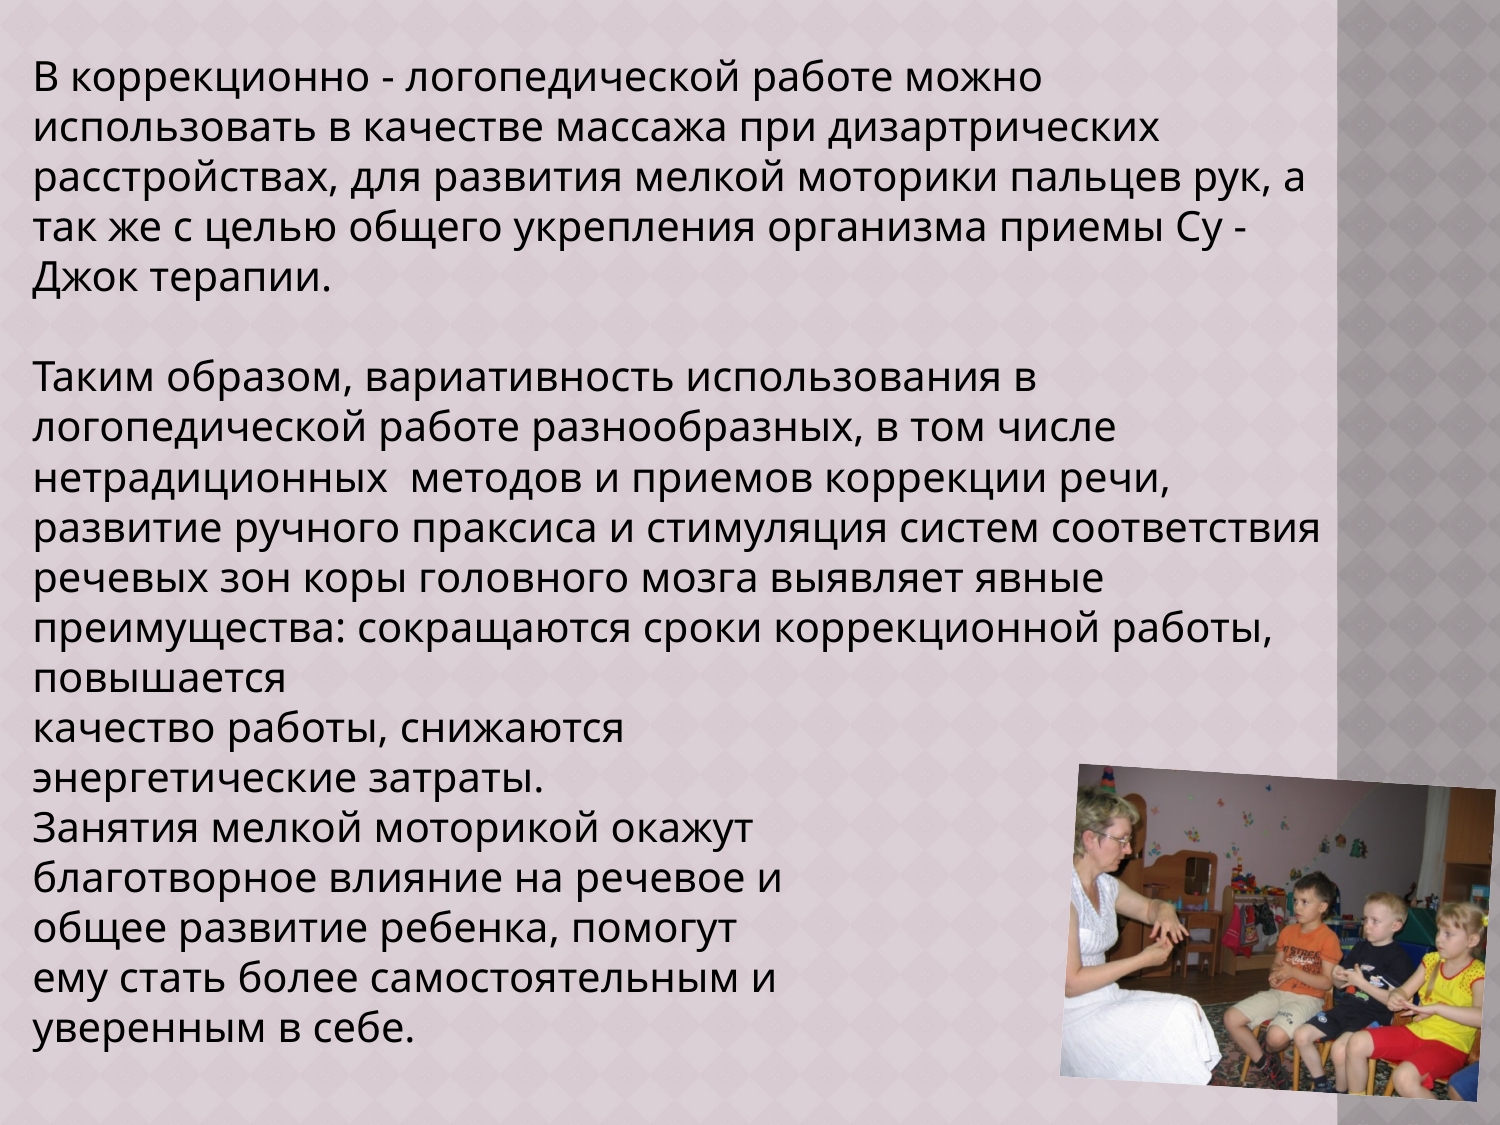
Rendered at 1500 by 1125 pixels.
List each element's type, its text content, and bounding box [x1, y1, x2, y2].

text_box В коррекционно - логопедической работе можно использовать в качестве массажа при дизартрических расстройствах, для развития мелкой моторики пальцев рук, а так же с целью общего укрепления организма приемы Су - Джок терапии. Таким образом, вариативность использования в логопедической работе разнообразных, в том числе нетрадиционных методов и приемов коррекции речи, развитие ручного праксиса и стимуляция систем соответствия речевых зон коры головного мозга выявляет явные преимущества: сокращаются сроки коррекционной работы, повышается качество работы, снижаются энергетические затраты. Занятия мелкой моторикой окажут благотворное влияние на речевое и общее развитие ребенка, помогут ему стать более самостоятельным и уверенным в себе. [17, 42, 1341, 1108]
picture [1079, 764, 1248, 775]
picture [1068, 776, 1487, 1090]
picture [1490, 790, 1496, 872]
